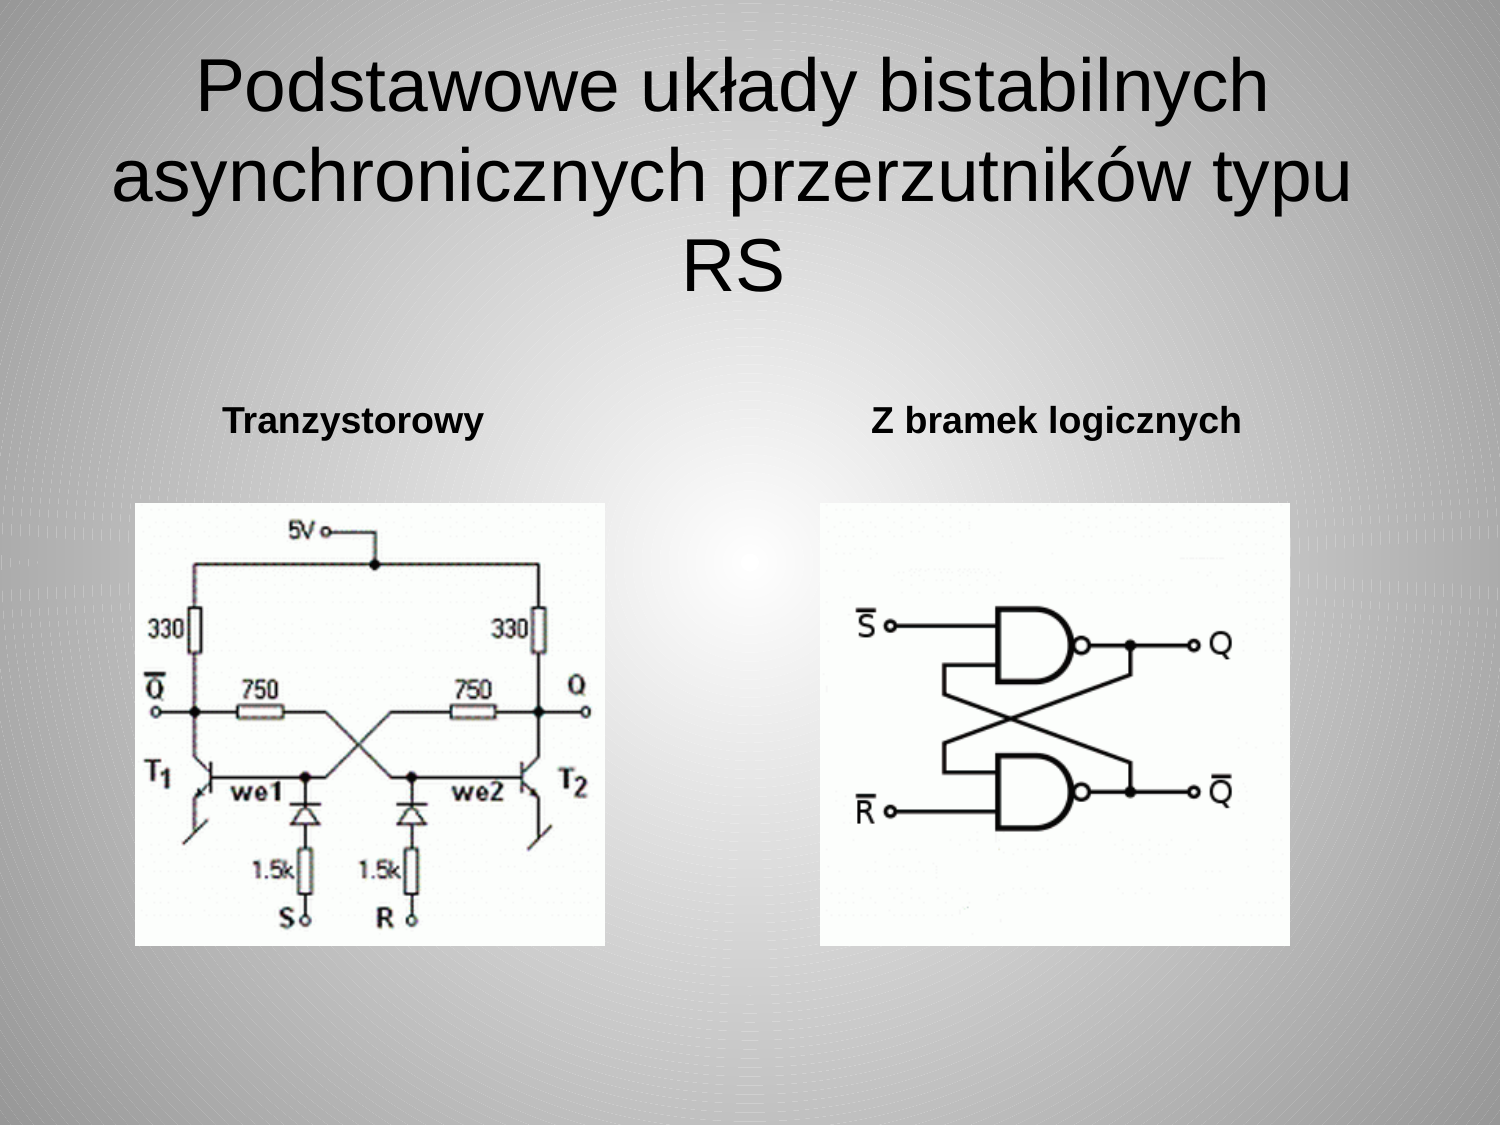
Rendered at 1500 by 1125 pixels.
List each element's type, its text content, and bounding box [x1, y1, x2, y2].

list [820, 503, 1290, 946]
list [135, 503, 605, 946]
title Podstawowe układy bistabilnych asynchronicznych przerzutników typu RS Tranzystorowy Z bramek logicznych [40, 44, 1426, 433]
